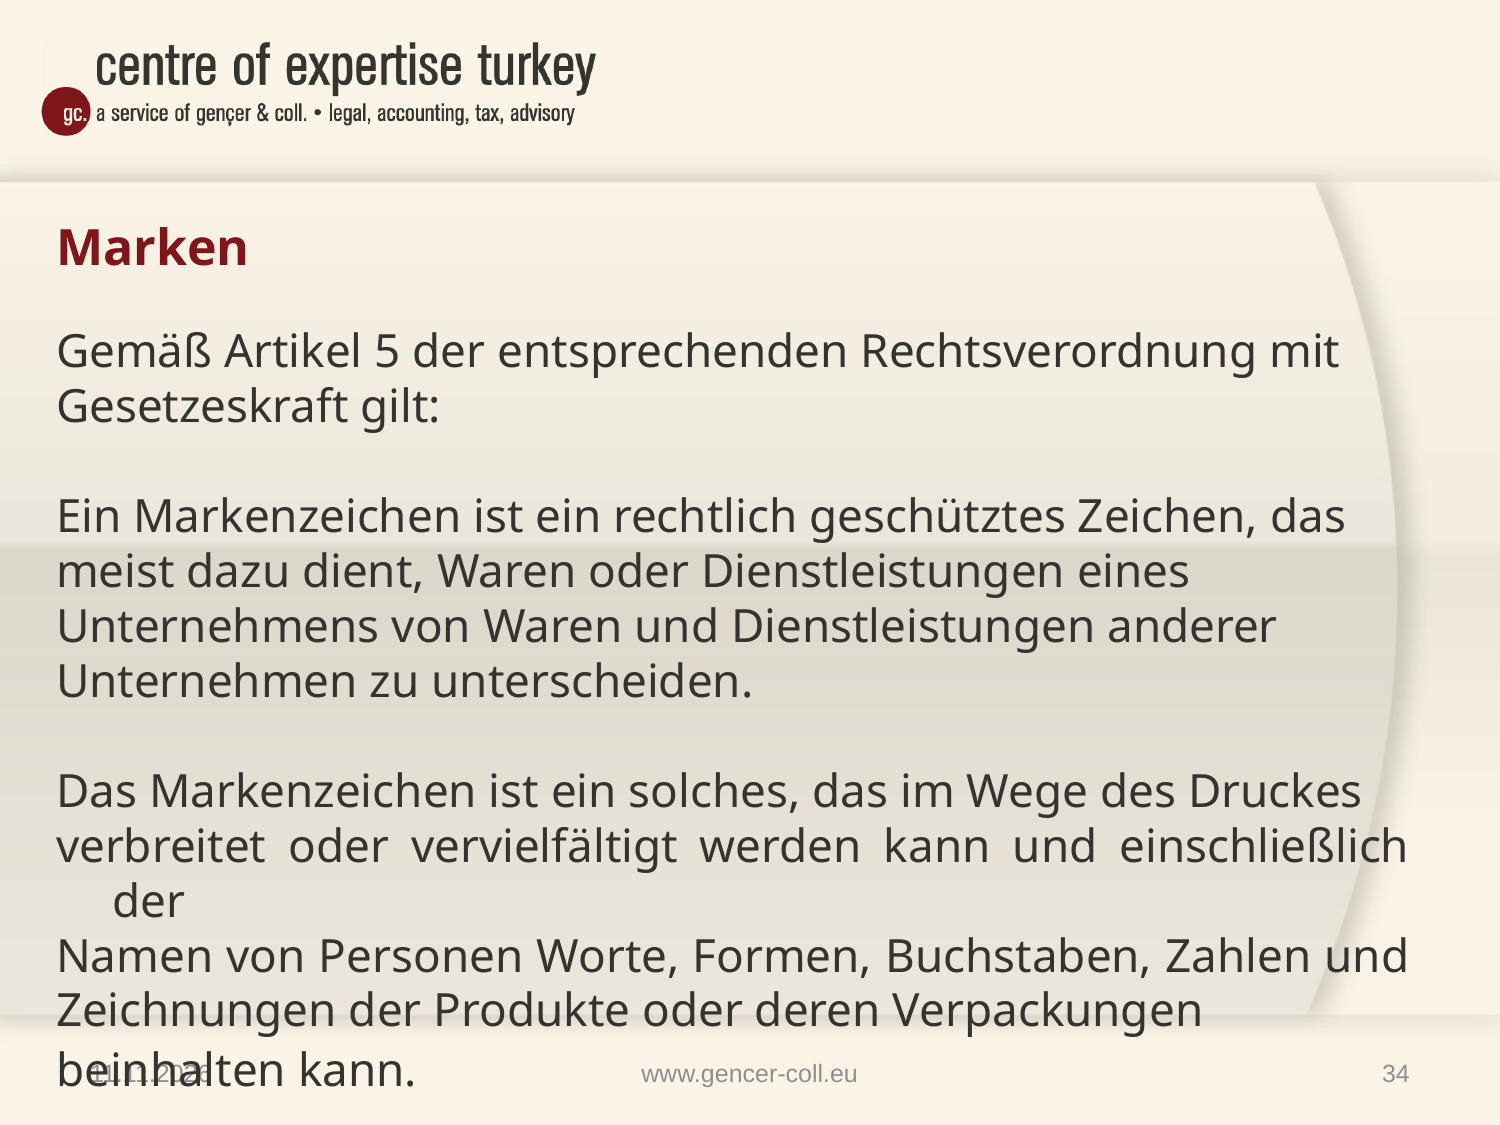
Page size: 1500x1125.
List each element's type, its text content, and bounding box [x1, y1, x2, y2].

footer www.gencer-coll.eu [512, 1046, 988, 1103]
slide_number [75, 1046, 425, 1103]
picture [0, 0, 1500, 1125]
title Marken [41, 208, 1223, 279]
slide_number 34 [1074, 1046, 1425, 1103]
list Gemäß Artikel 5 der entsprechenden Rechtsverordnung mit Gesetzeskraft gilt: Ein Markenzeichen ist ein rechtlich geschütztes Zeichen, das meist dazu dient, Waren oder Dienstleistungen eines Unternehmens von Waren und Dienstleistungen anderer Unternehmen zu unterscheiden. Das Markenzeichen ist ein solches, das im Wege des Druckes verbreitet oder vervielfältigt werden kann und einschließlich der Namen von Personen Worte, Formen, Buchstaben, Zahlen und Zeichnungen der Produkte oder deren Verpackungen beinhalten kann. [41, 313, 1425, 1046]
